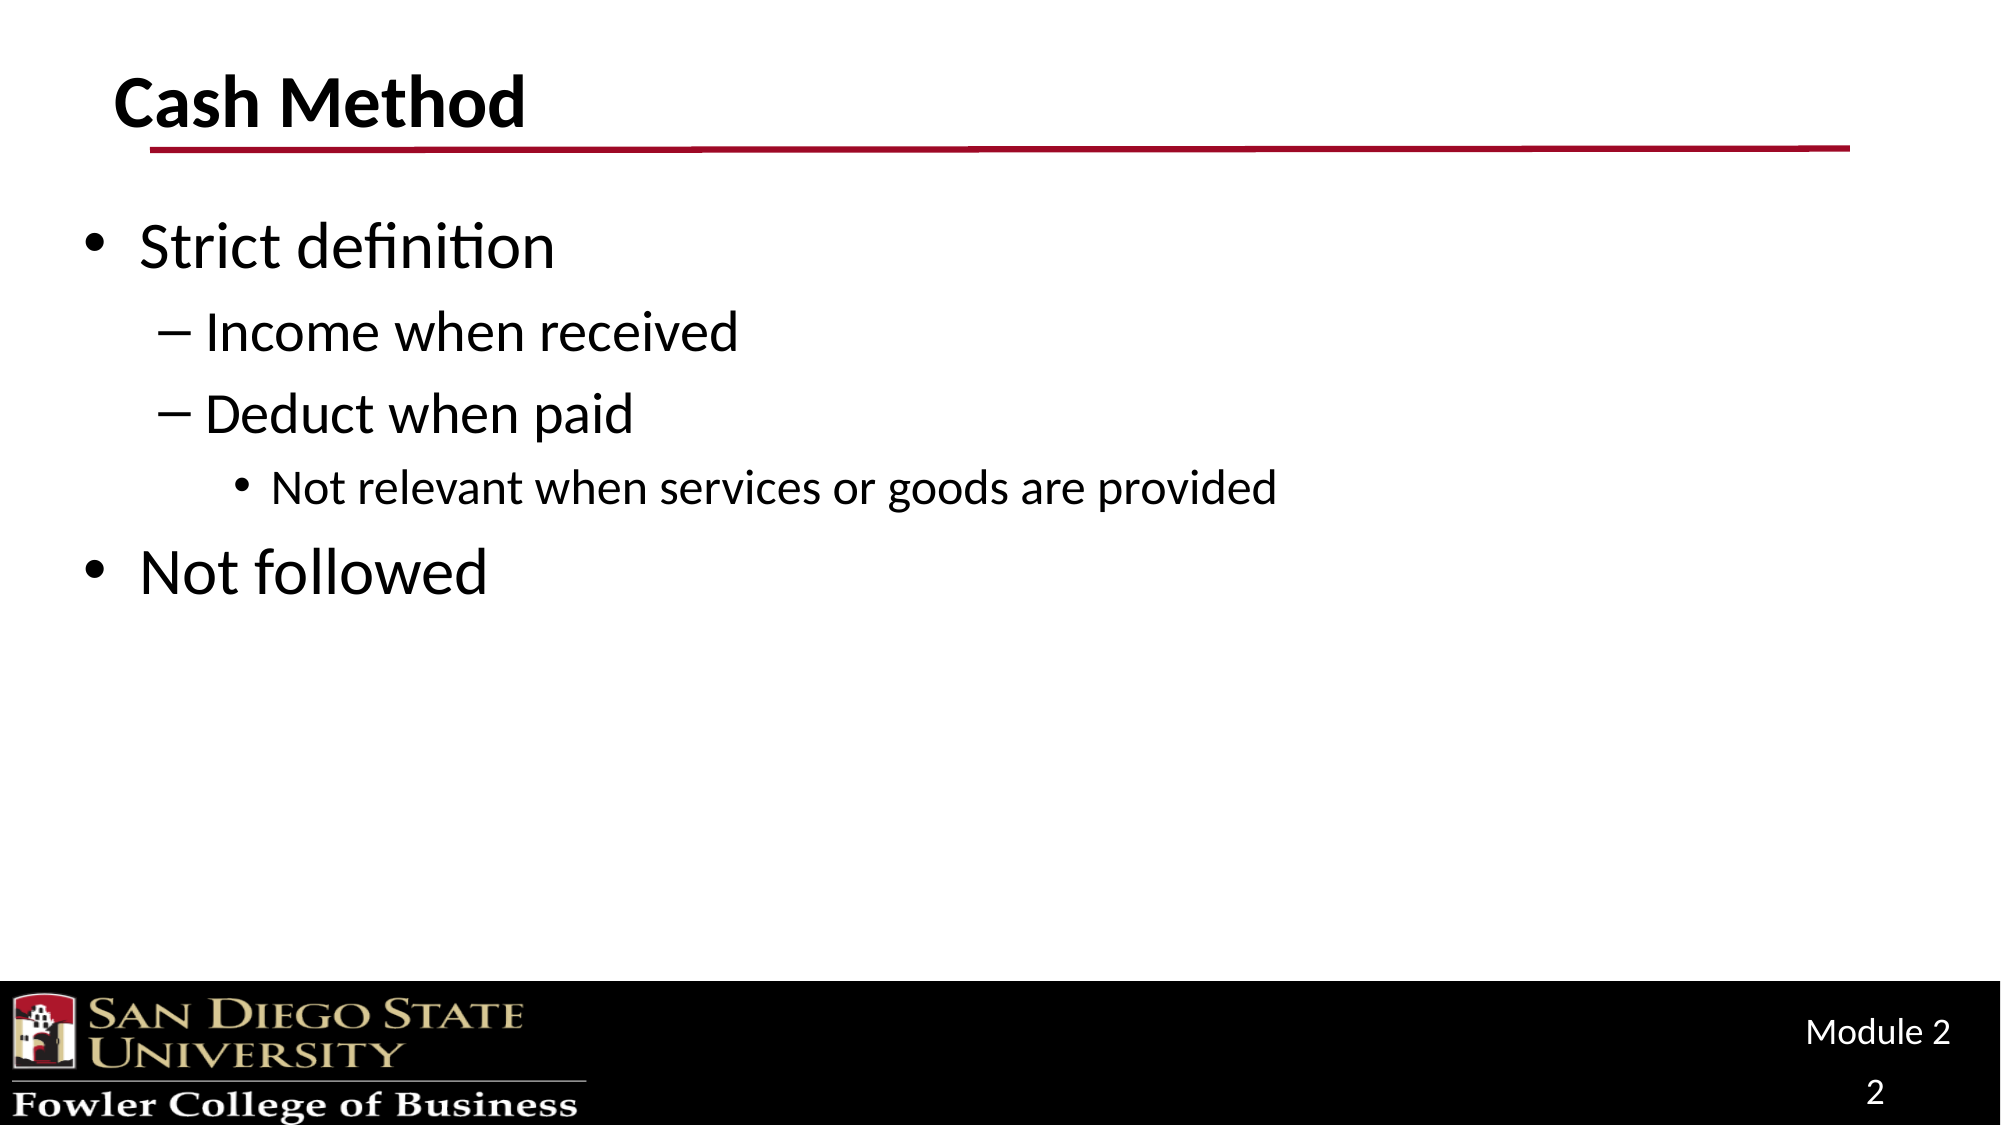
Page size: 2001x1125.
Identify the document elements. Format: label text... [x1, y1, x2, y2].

slide_number 2 [1851, 1059, 1989, 1124]
picture [12, 992, 588, 1125]
list Strict definition Income when received Deduct when paid Not relevant when services or goods are provided Not followed [68, 193, 1900, 907]
title Cash Method [99, 45, 1900, 193]
slide_number Module 2 [1790, 999, 1989, 1060]
